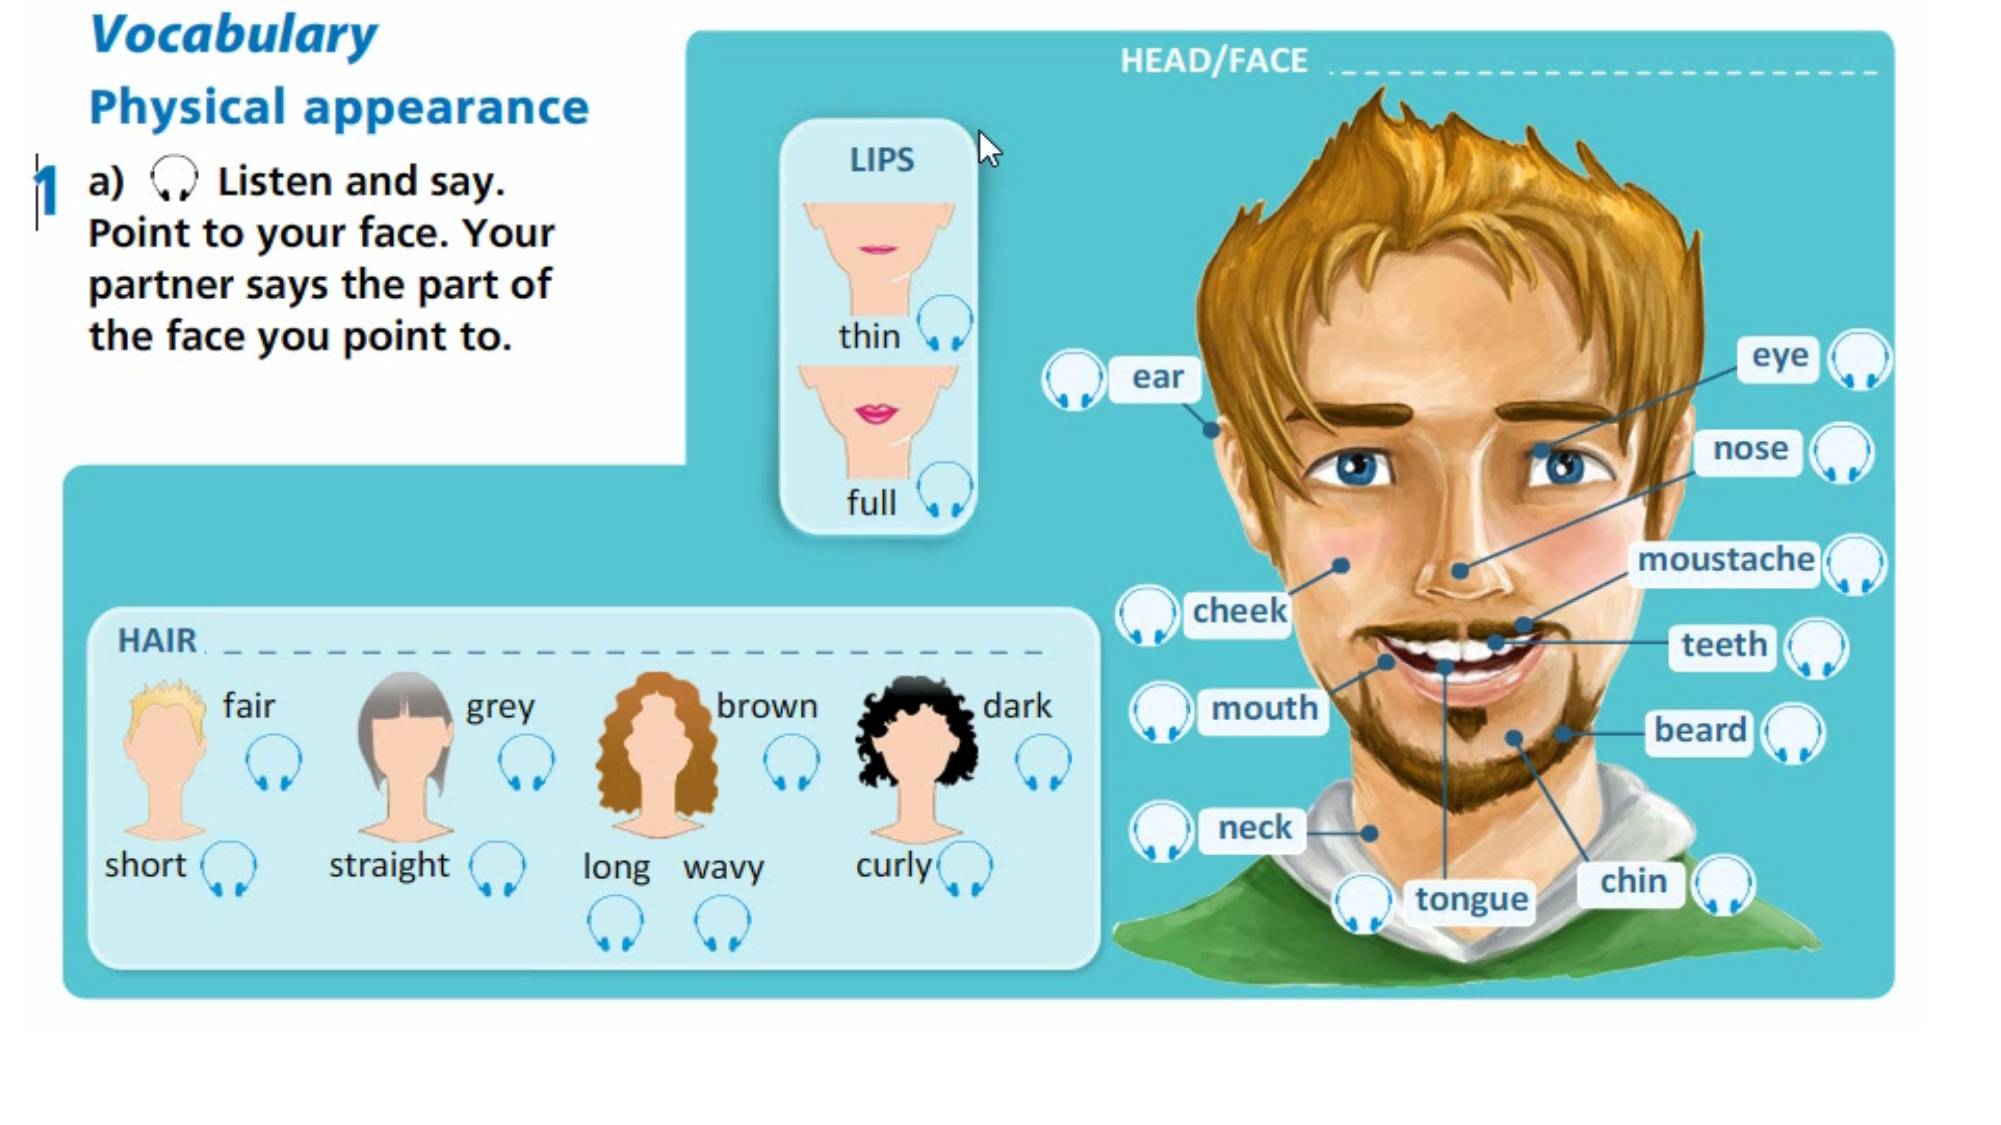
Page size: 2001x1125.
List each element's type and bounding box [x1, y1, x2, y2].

text_box [23, 0, 1926, 1027]
